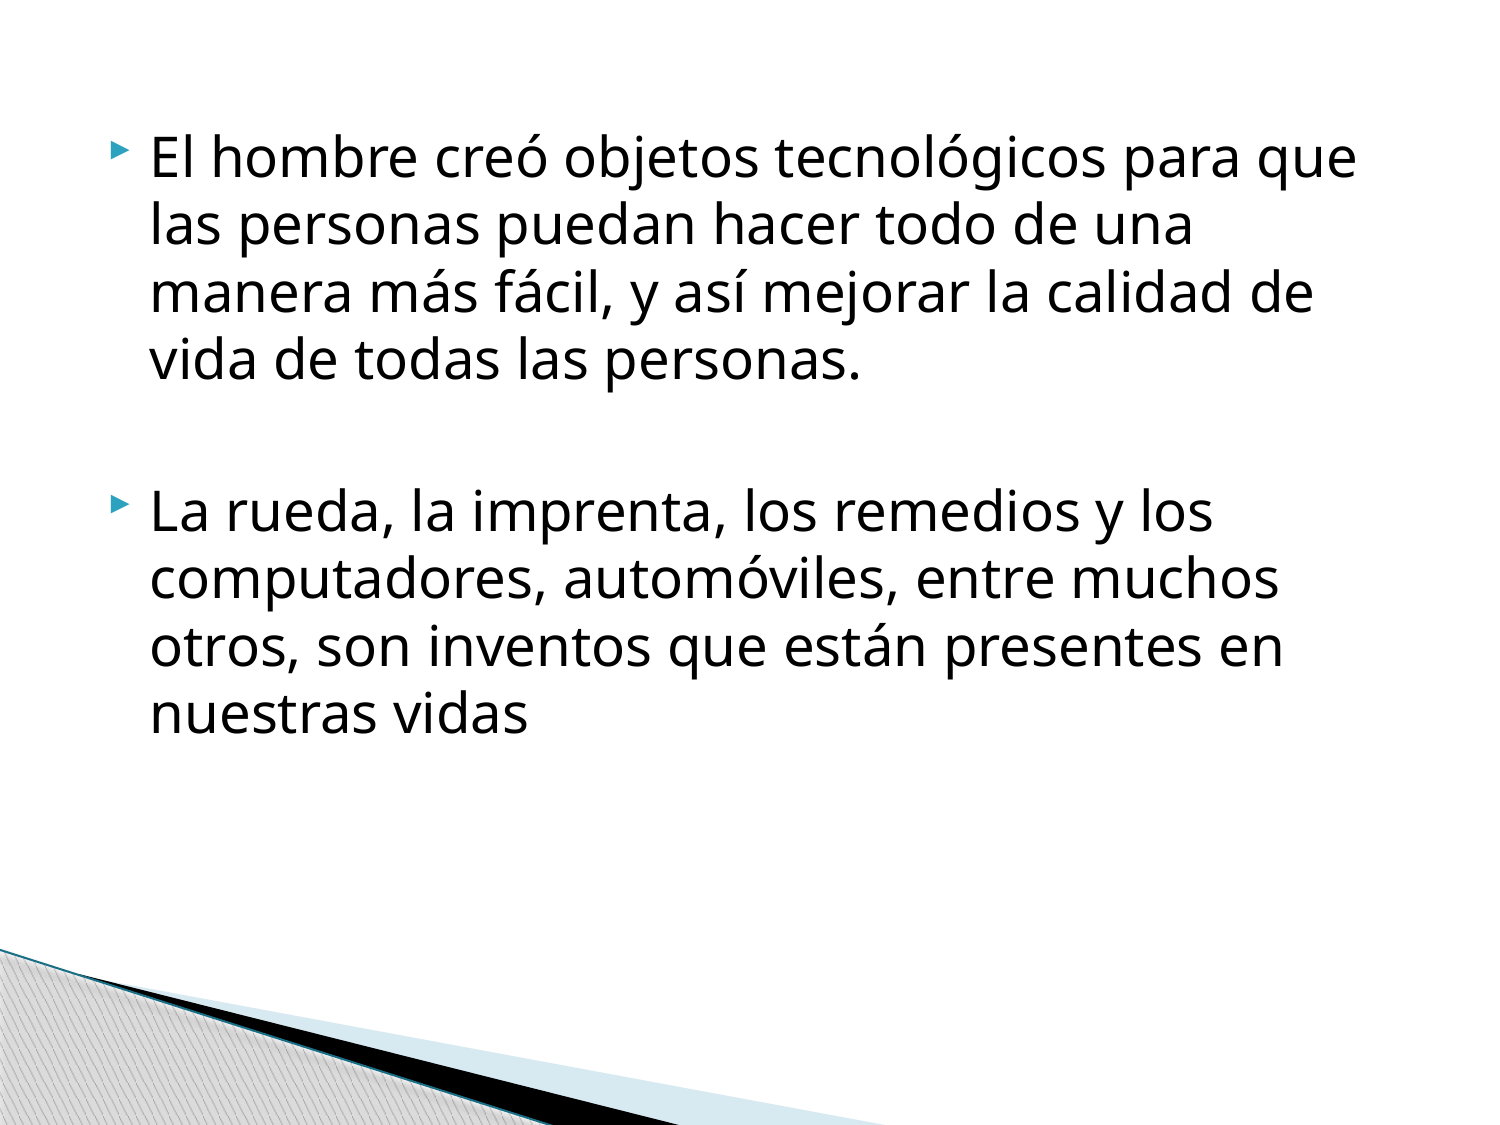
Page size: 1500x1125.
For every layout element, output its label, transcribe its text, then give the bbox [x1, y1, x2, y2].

list El hombre creó objetos tecnológicos para que las personas puedan hacer todo de una manera más fácil, y así mejorar la calidad de vida de todas las personas. La rueda, la imprenta, los remedios y los computadores, automóviles, entre muchos otros, son inventos que están presentes en nuestras vidas [75, 113, 1425, 986]
